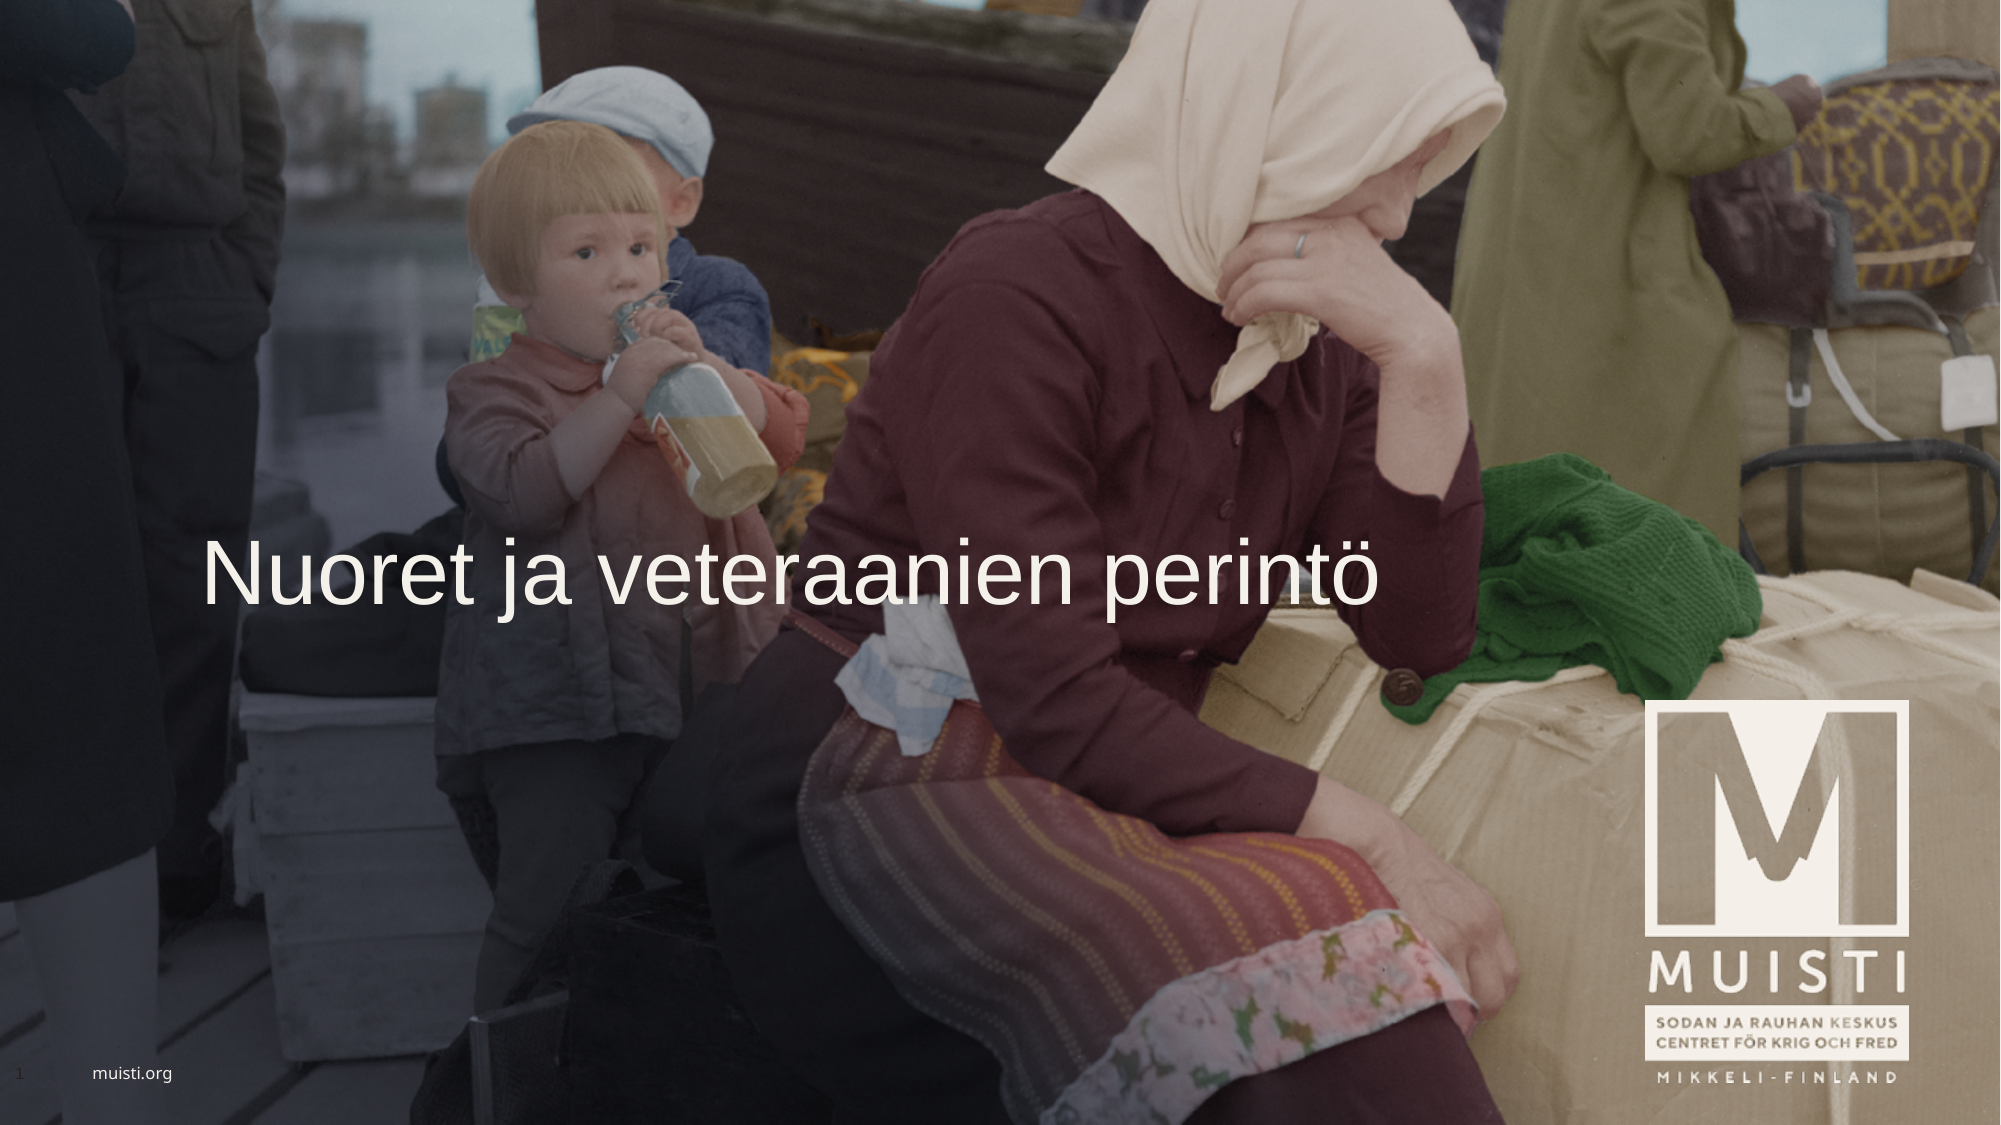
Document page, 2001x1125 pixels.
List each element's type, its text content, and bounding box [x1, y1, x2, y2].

title Nuoret ja veteraanien perintö [185, 240, 1727, 632]
slide_number 1 [0, 1042, 146, 1103]
picture [0, 0, 2001, 1125]
